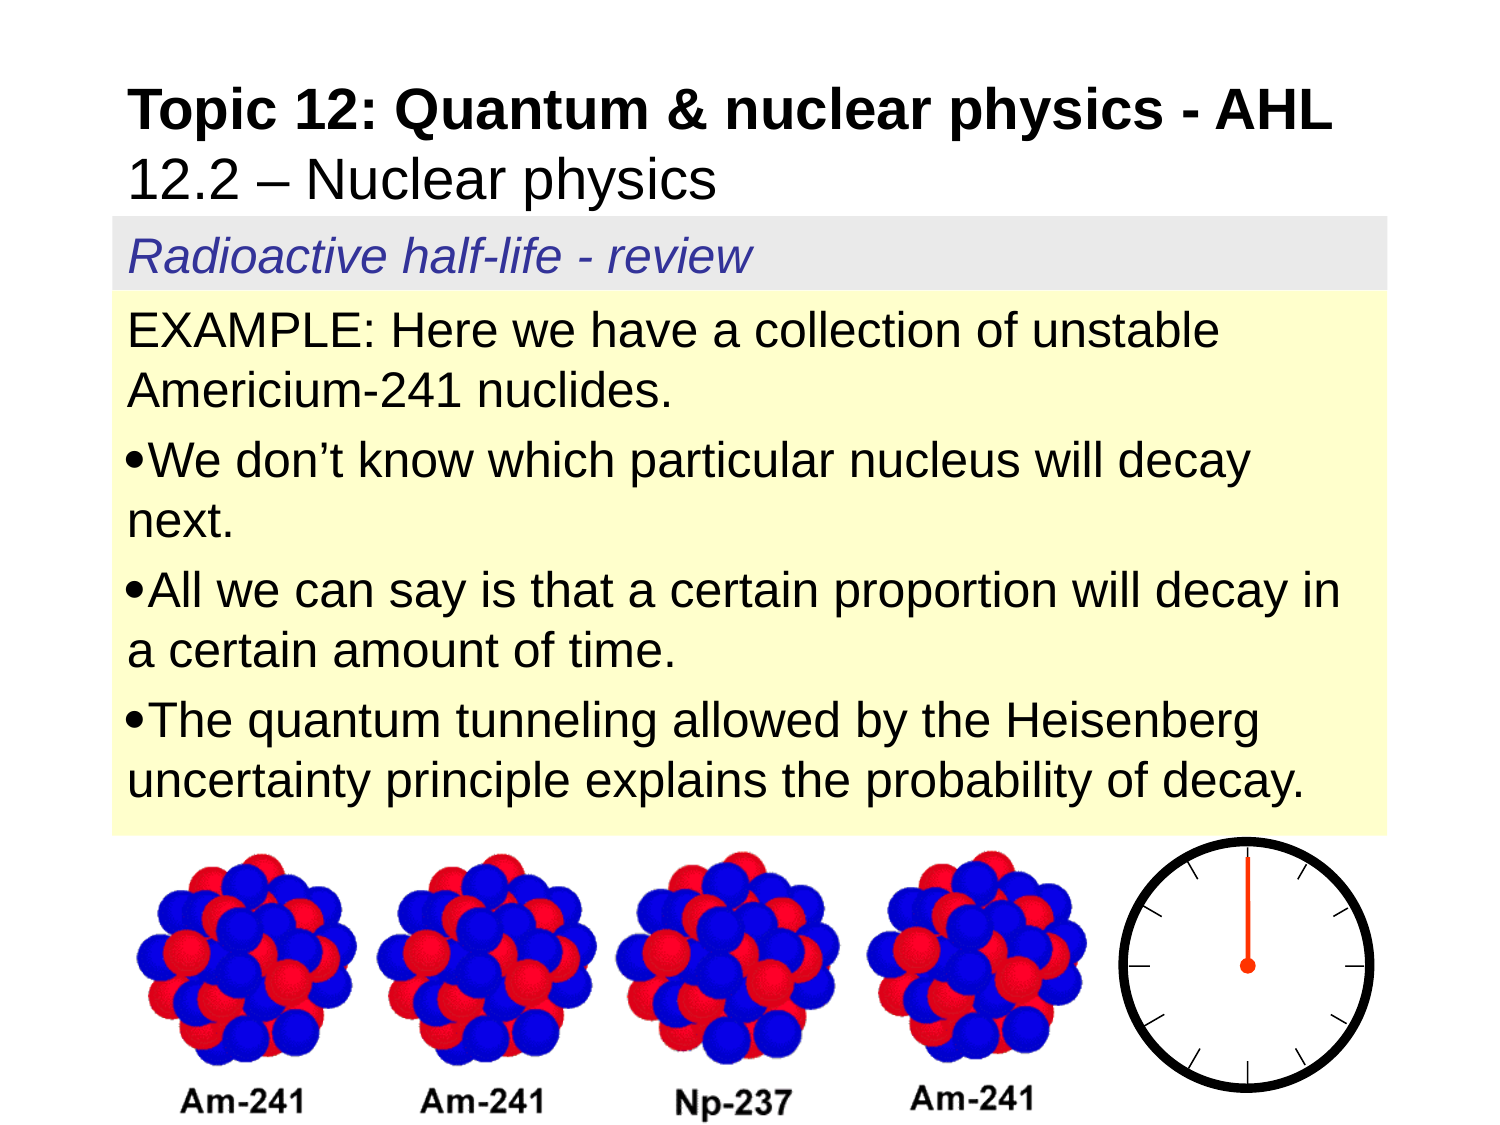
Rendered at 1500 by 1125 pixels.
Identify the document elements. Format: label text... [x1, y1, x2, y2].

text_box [1239, 856, 1256, 1073]
picture [611, 845, 845, 1125]
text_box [1122, 841, 1370, 1089]
text_box Radioactive half-life - review [112, 216, 1388, 290]
picture [860, 844, 1090, 1117]
picture [131, 847, 360, 1120]
text_box Topic 12: Quantum & nuclear physics - AHL 12.2 – Nuclear physics [112, 67, 1388, 215]
picture [371, 847, 601, 1120]
text_box EXAMPLE: Here we have a collection of unstable Americium-241 nuclides. We don’t know which particular nucleus will decay next. All we can say is that a certain proportion will decay in a certain amount of time. The quantum tunneling allowed by the Heisenberg uncertainty principle explains the probability of decay. [112, 290, 1388, 836]
